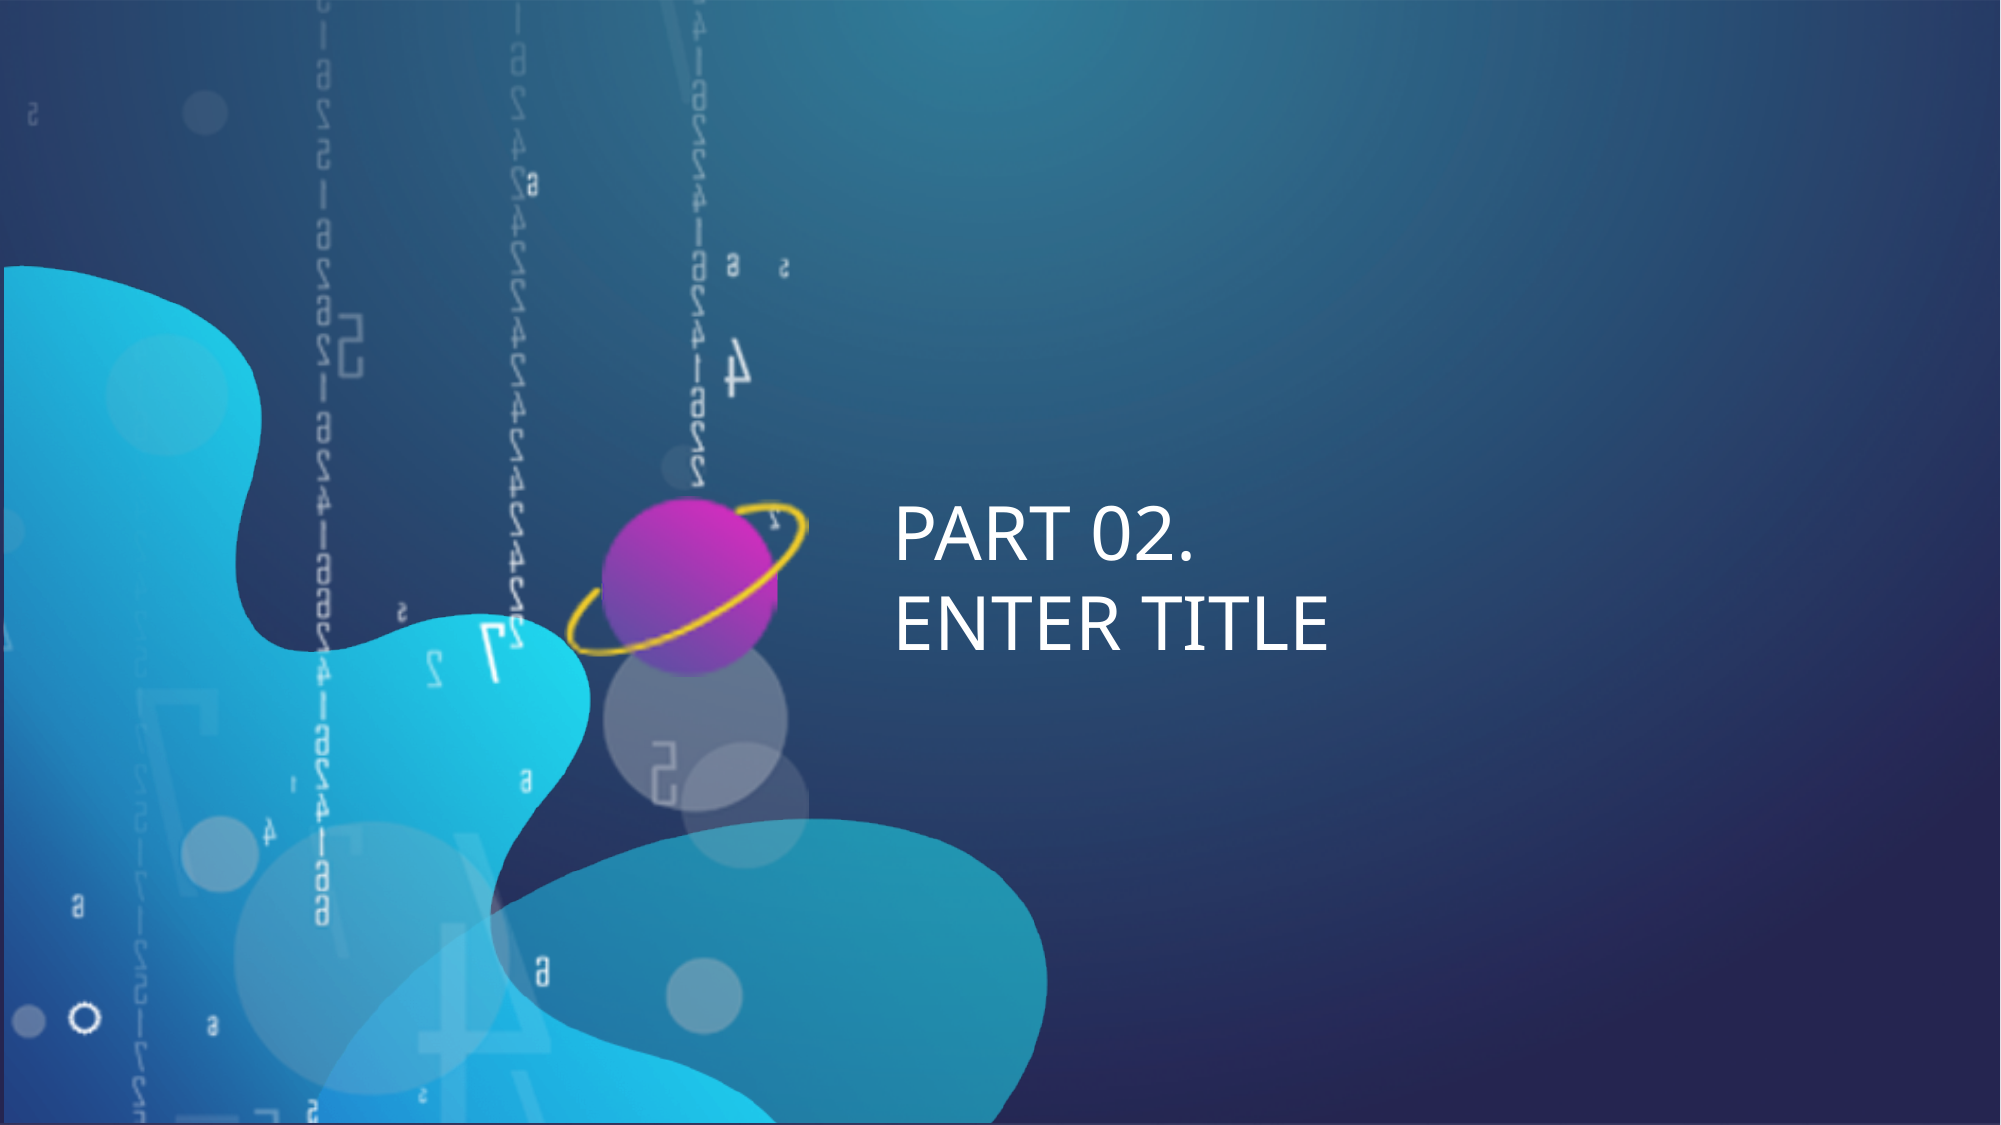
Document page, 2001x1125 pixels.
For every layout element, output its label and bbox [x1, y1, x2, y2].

text_box [564, 478, 1519, 695]
picture [0, 0, 2001, 1125]
